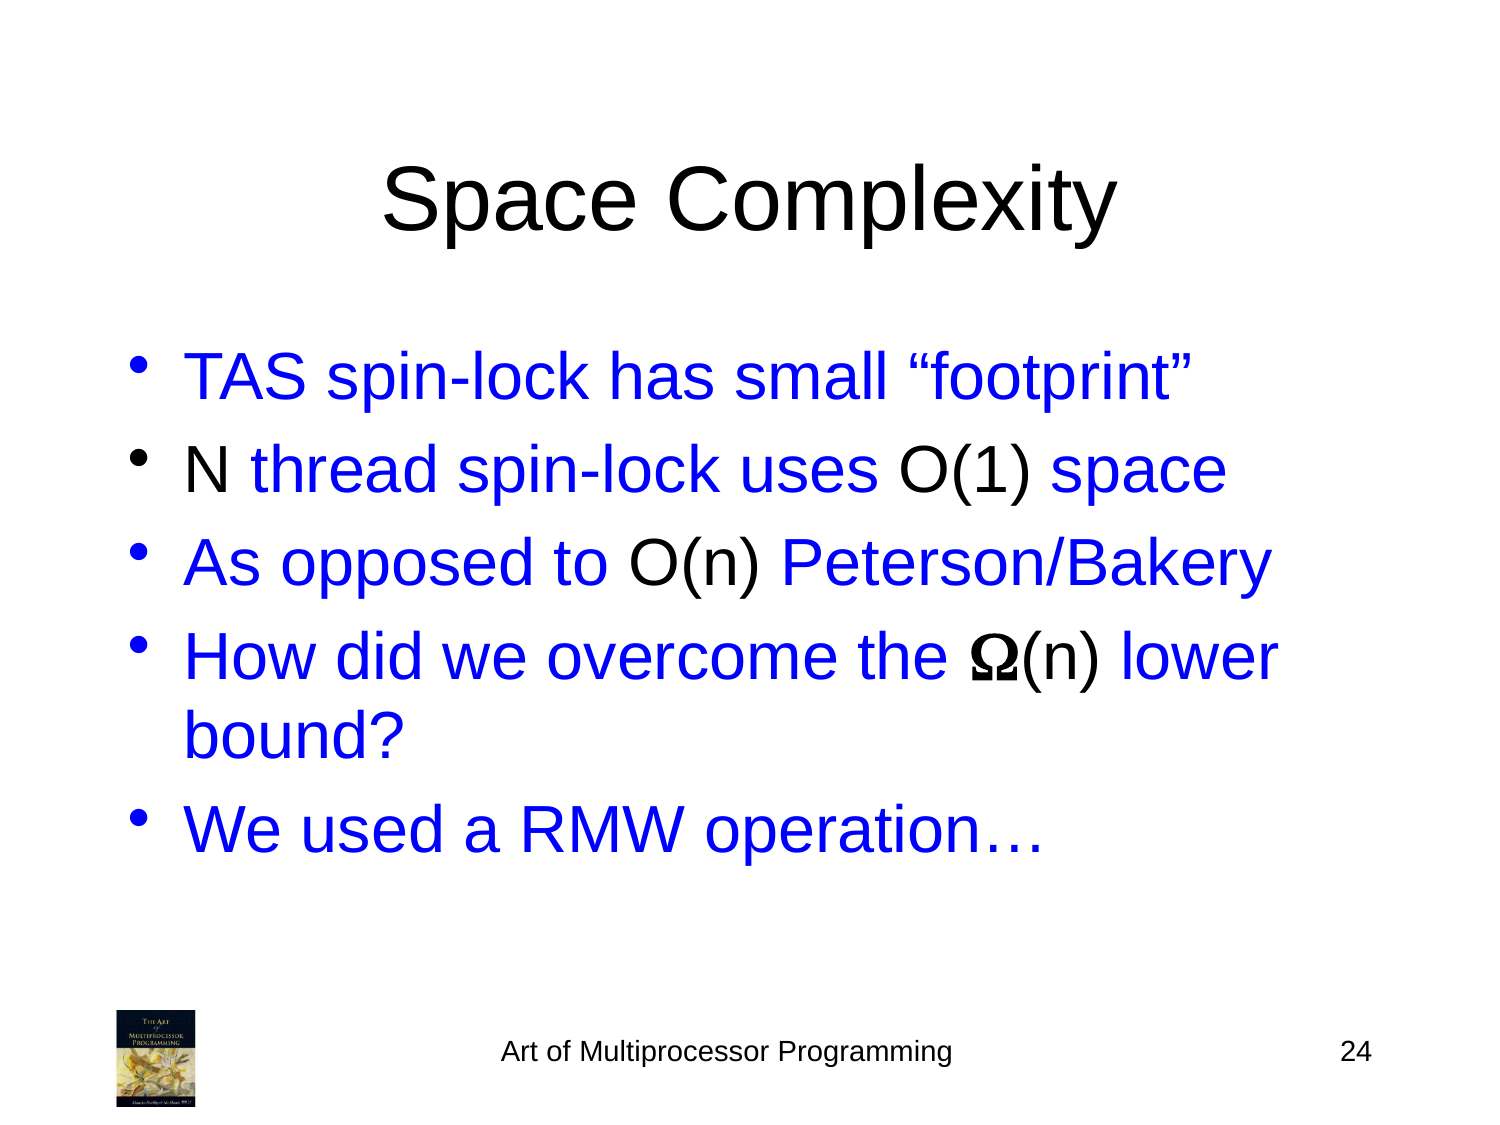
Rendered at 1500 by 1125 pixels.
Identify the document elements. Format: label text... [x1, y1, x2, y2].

picture [107, 1010, 204, 1107]
title Space Complexity [112, 99, 1388, 288]
list TAS spin-lock has small “footprint” N thread spin-lock uses O(1) space As opposed to O(n) Peterson/Bakery How did we overcome the W(n) lower bound? We used a RMW operation… [112, 324, 1388, 1000]
slide_number 24 [1074, 1024, 1388, 1101]
footer Art of Multiprocessor Programming [433, 1024, 1022, 1101]
